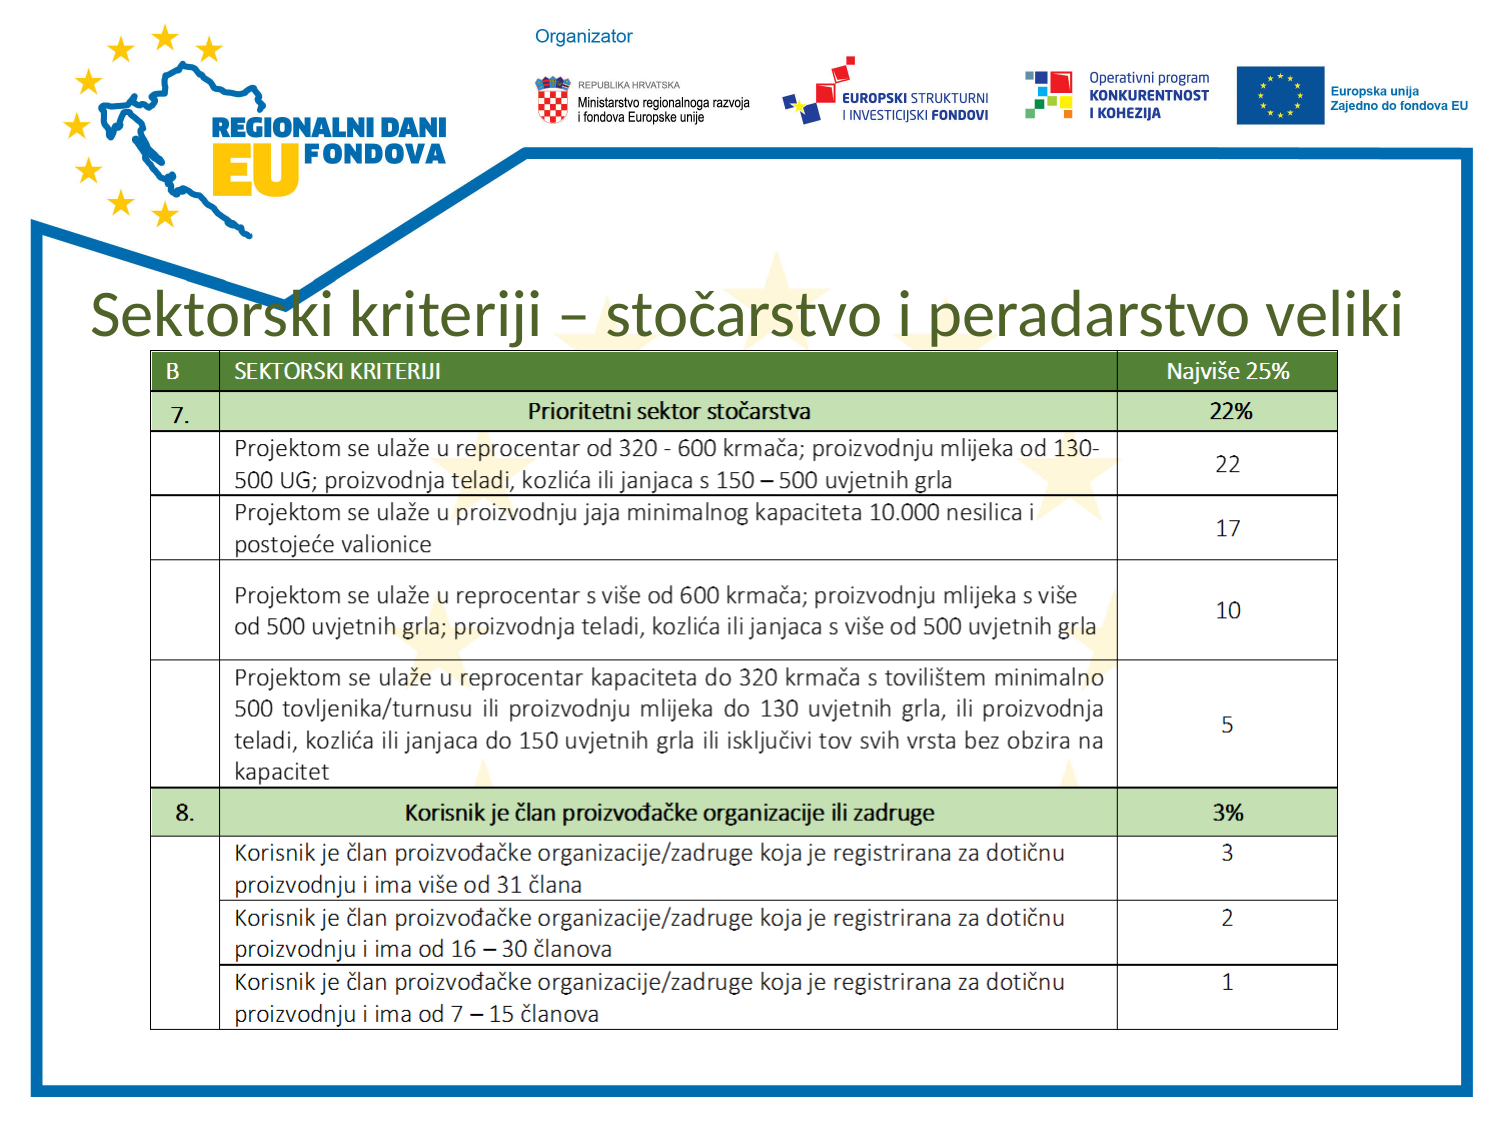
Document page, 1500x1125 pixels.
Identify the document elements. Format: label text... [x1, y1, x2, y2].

picture [0, 0, 1500, 1125]
list Sektorski kriteriji – stočarstvo i peradarstvo veliki [75, 262, 1425, 1005]
